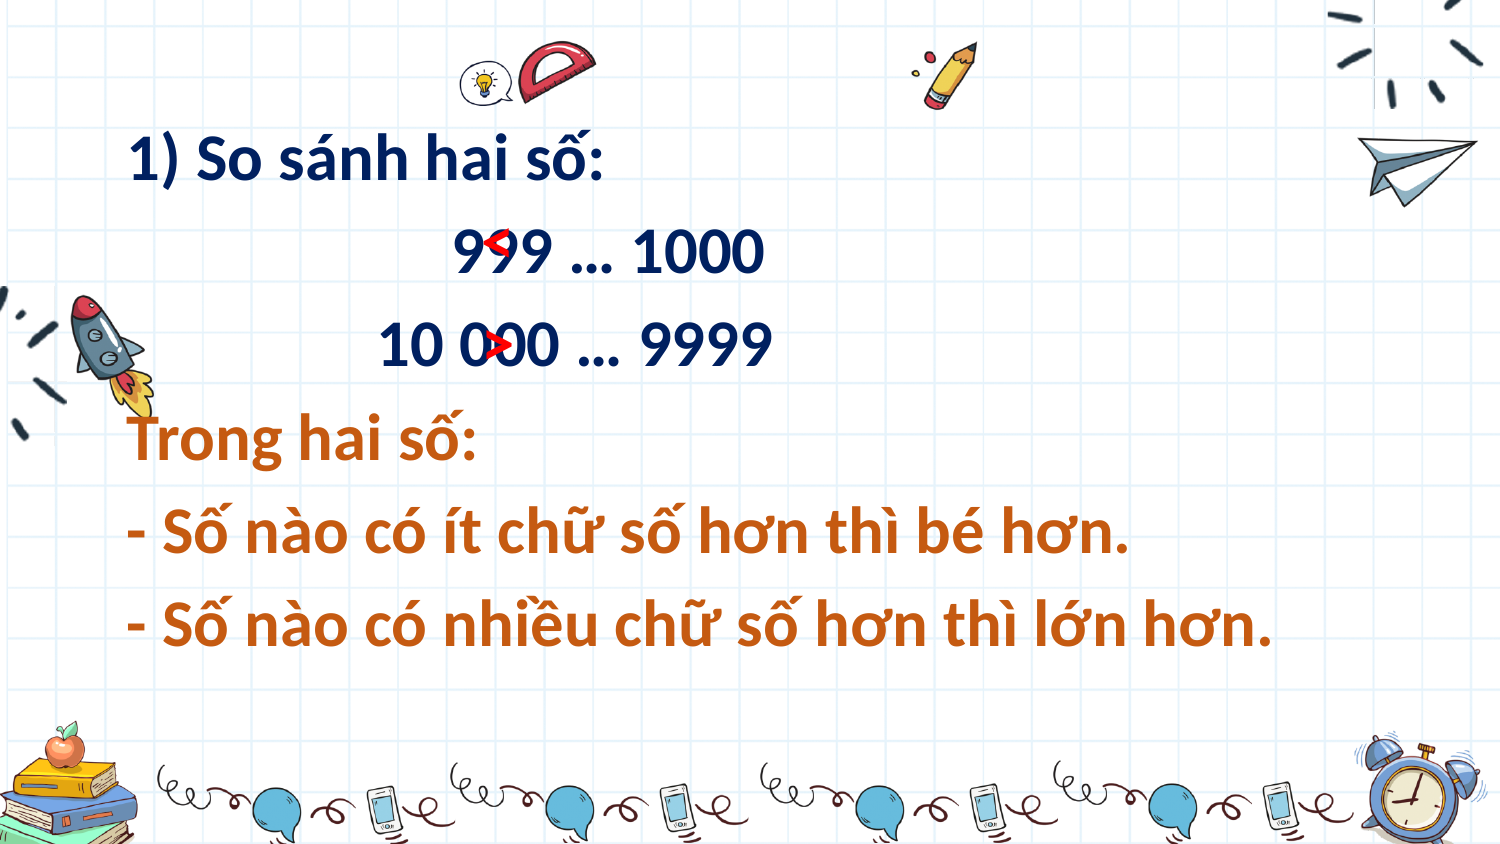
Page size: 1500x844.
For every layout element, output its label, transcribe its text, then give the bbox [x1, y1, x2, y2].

text_box < [466, 190, 519, 286]
text_box 1) So sánh hai số: 999 … 1000 10 000 … 9999 Trong hai số: - Số nào có ít chữ số hơn thì bé hơn. - Số nào có nhiều chữ số hơn thì lớn hơn. [112, 106, 1500, 719]
picture [0, 0, 1500, 844]
text_box > [466, 292, 519, 387]
